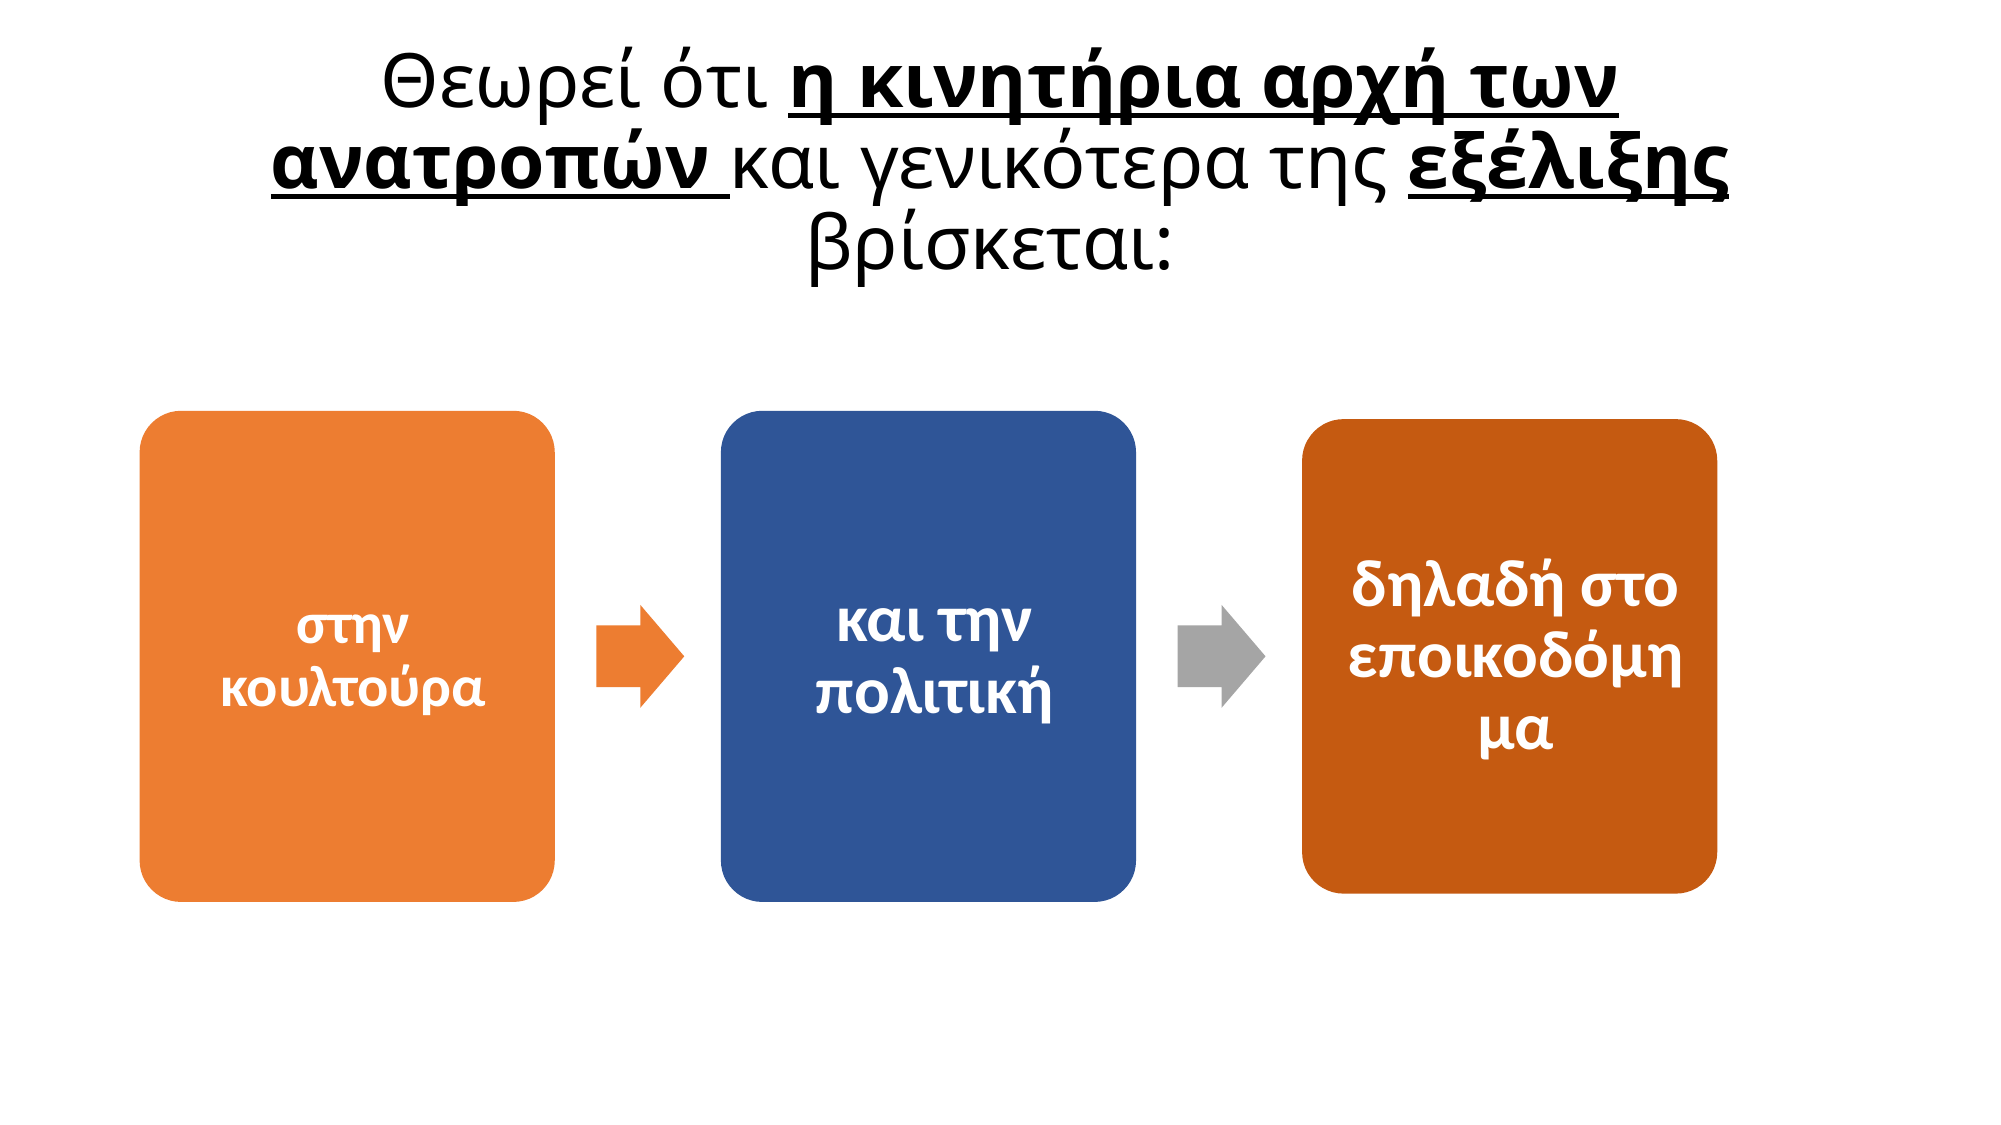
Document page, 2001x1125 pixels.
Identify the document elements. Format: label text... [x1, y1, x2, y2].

title Θεωρεί ότι η κινητήρια αρχή των ανατροπών και γενικότερα της εξέλιξης βρίσκεται: [137, 59, 1863, 278]
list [137, 299, 1720, 1014]
